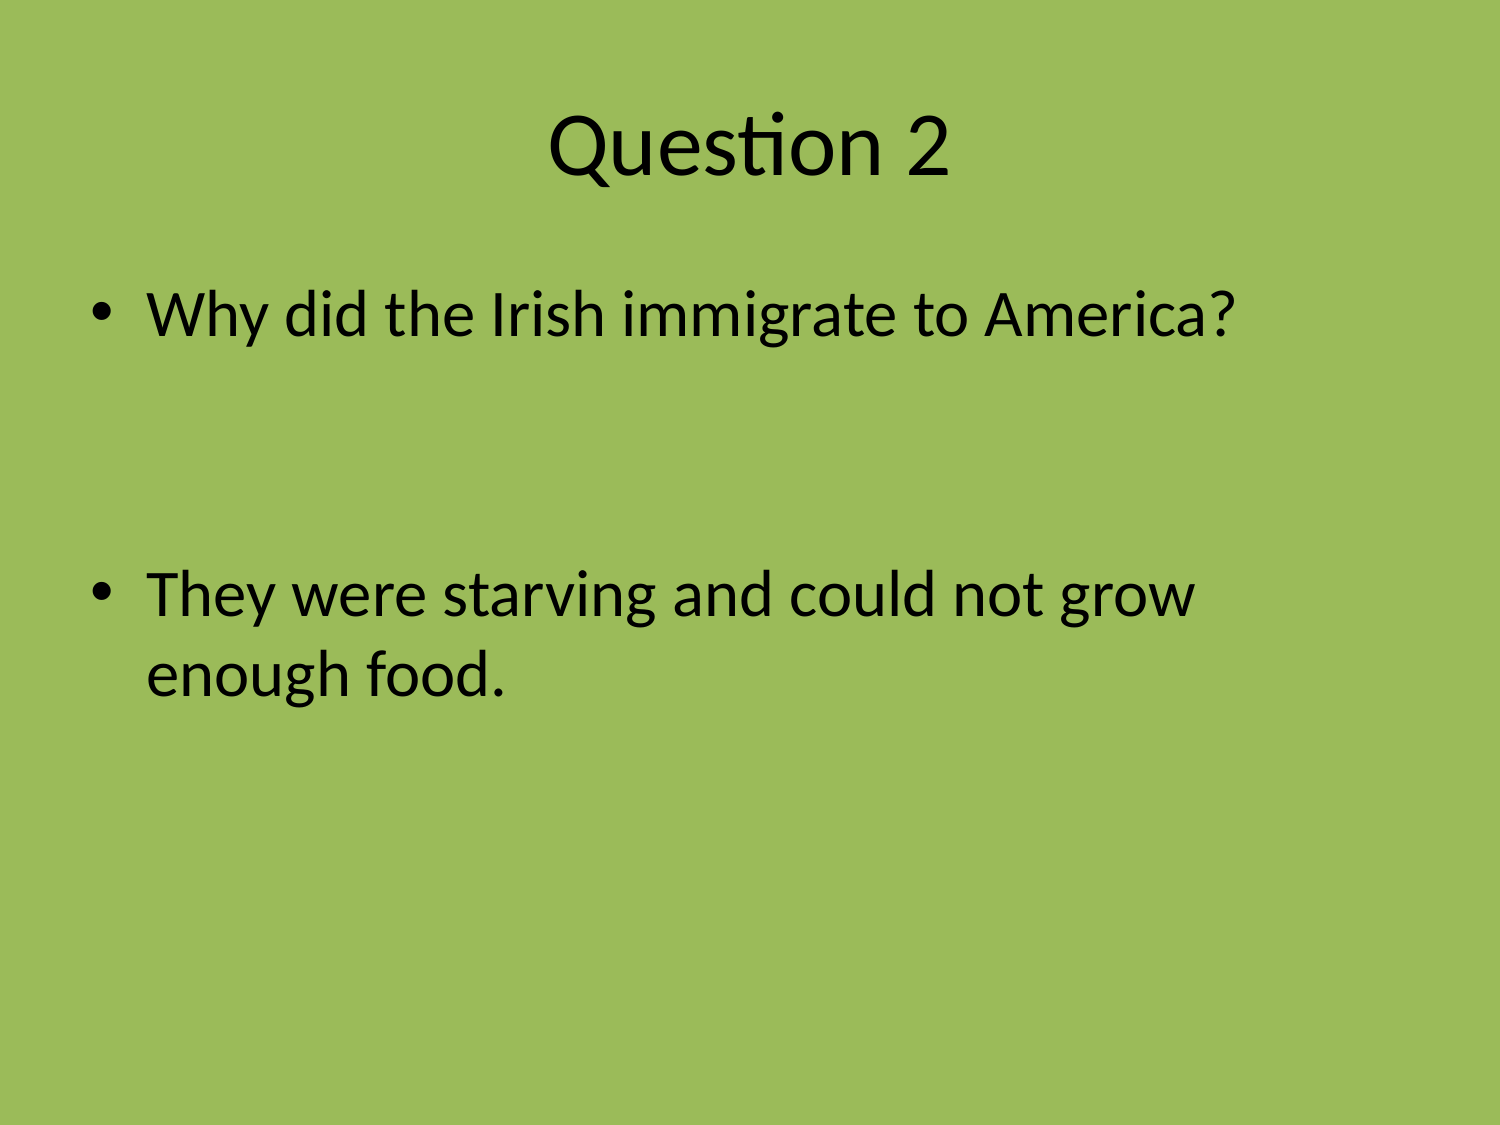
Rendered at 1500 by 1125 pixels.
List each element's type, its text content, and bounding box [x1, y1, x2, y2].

title Question 2 [75, 45, 1425, 233]
list Why did the Irish immigrate to America? They were starving and could not grow enough food. [75, 262, 1425, 1005]
